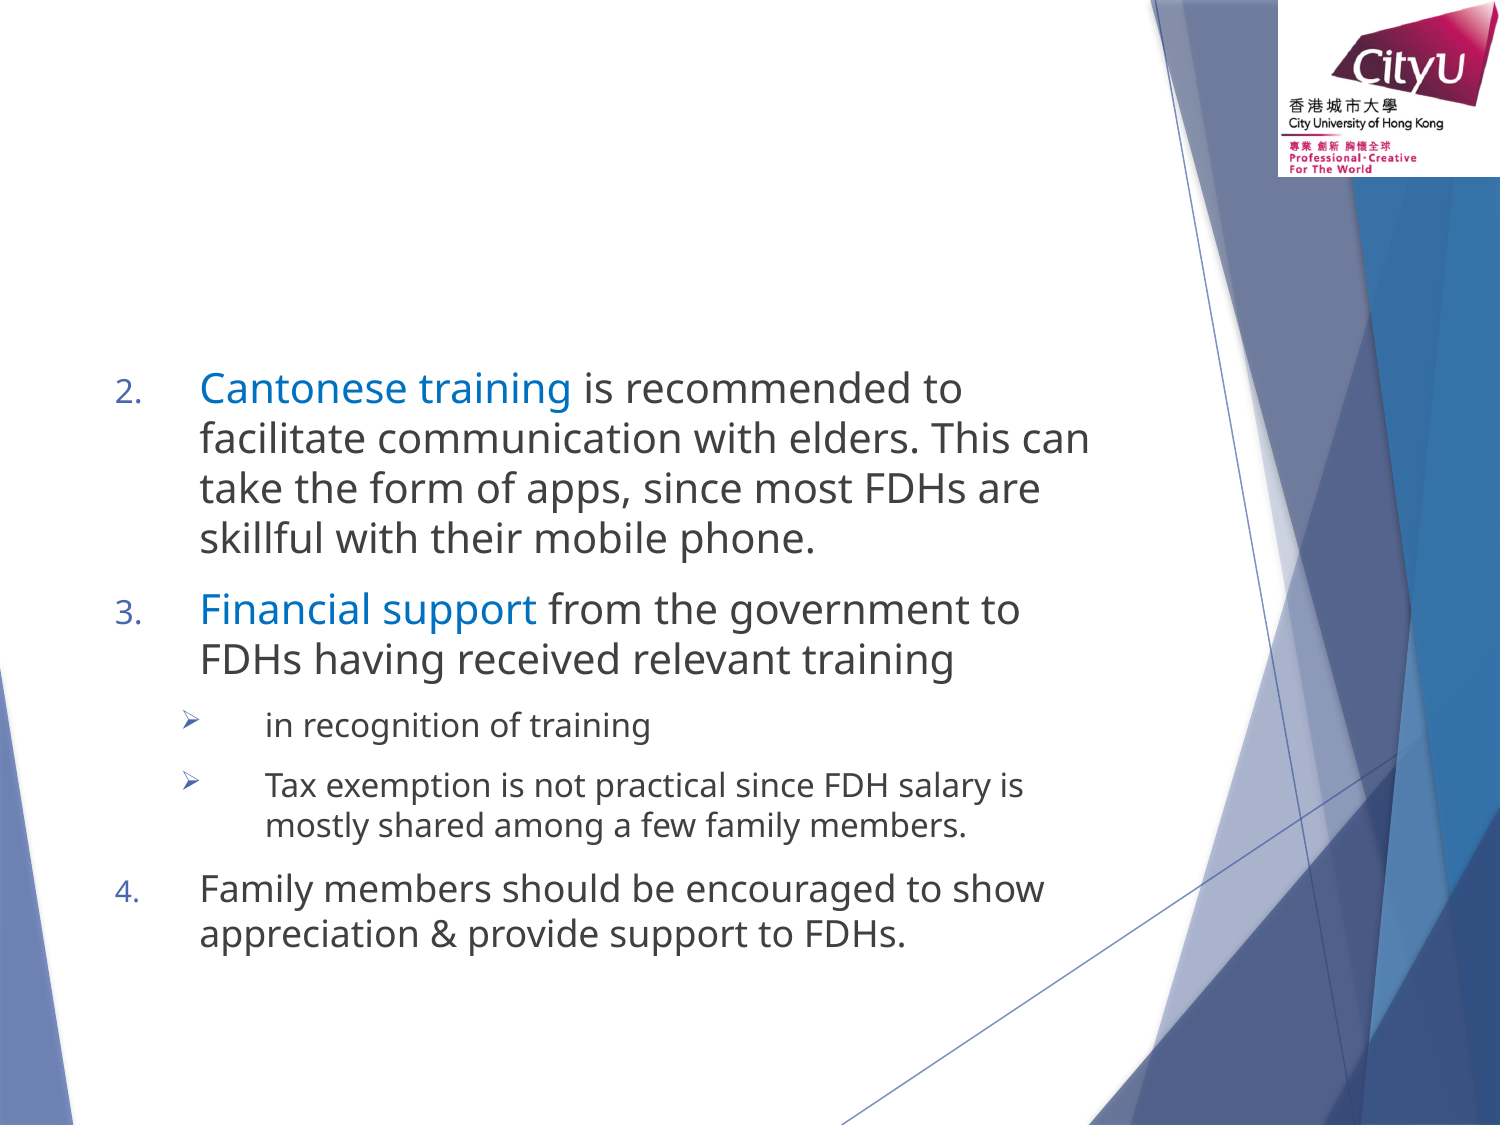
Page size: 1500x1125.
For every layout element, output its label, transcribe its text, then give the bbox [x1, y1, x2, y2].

picture [1278, 0, 1500, 177]
list Cantonese training is recommended to facilitate communication with elders. This can take the form of apps, since most FDHs are skillful with their mobile phone. Financial support from the government to FDHs having received relevant training in recognition of training Tax exemption is not practical since FDH salary is mostly shared among a few family members. Family members should be encouraged to show appreciation & provide support to FDHs. [99, 354, 1142, 992]
